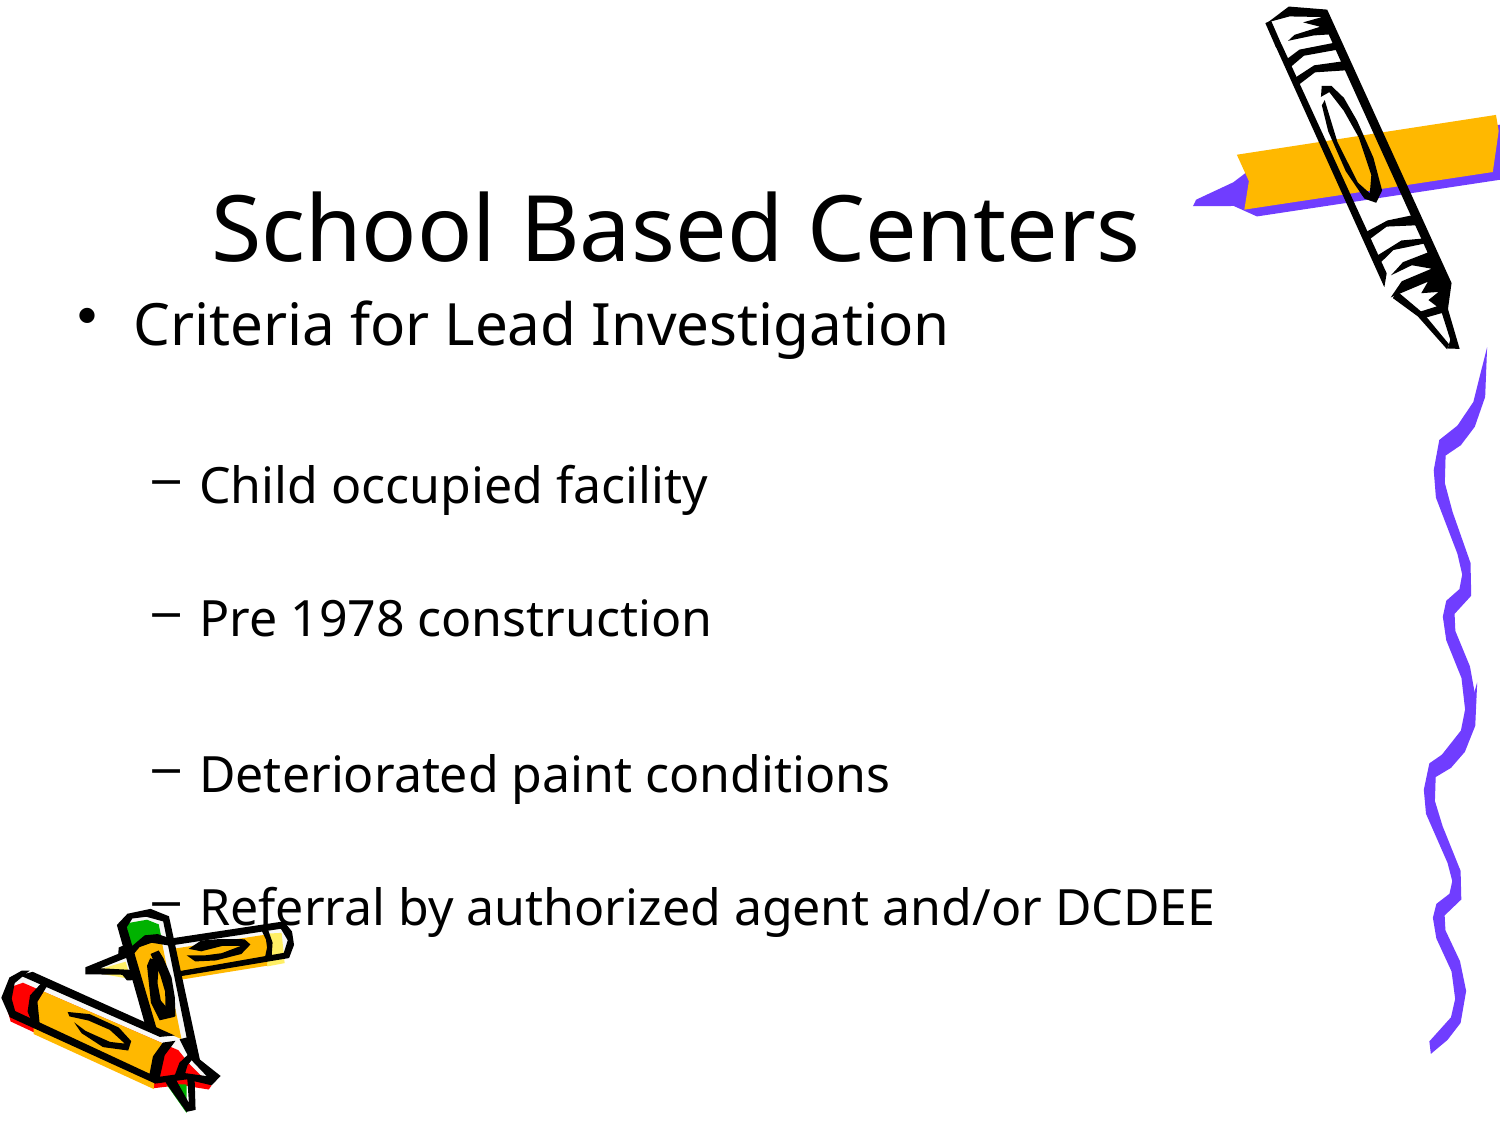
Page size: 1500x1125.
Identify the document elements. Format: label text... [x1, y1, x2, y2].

list Criteria for Lead Investigation Child occupied facility Pre 1978 construction Deteriorated paint conditions Referral by authorized agent and/or DCDEE [62, 287, 1488, 963]
title School Based Centers [112, 24, 1240, 287]
